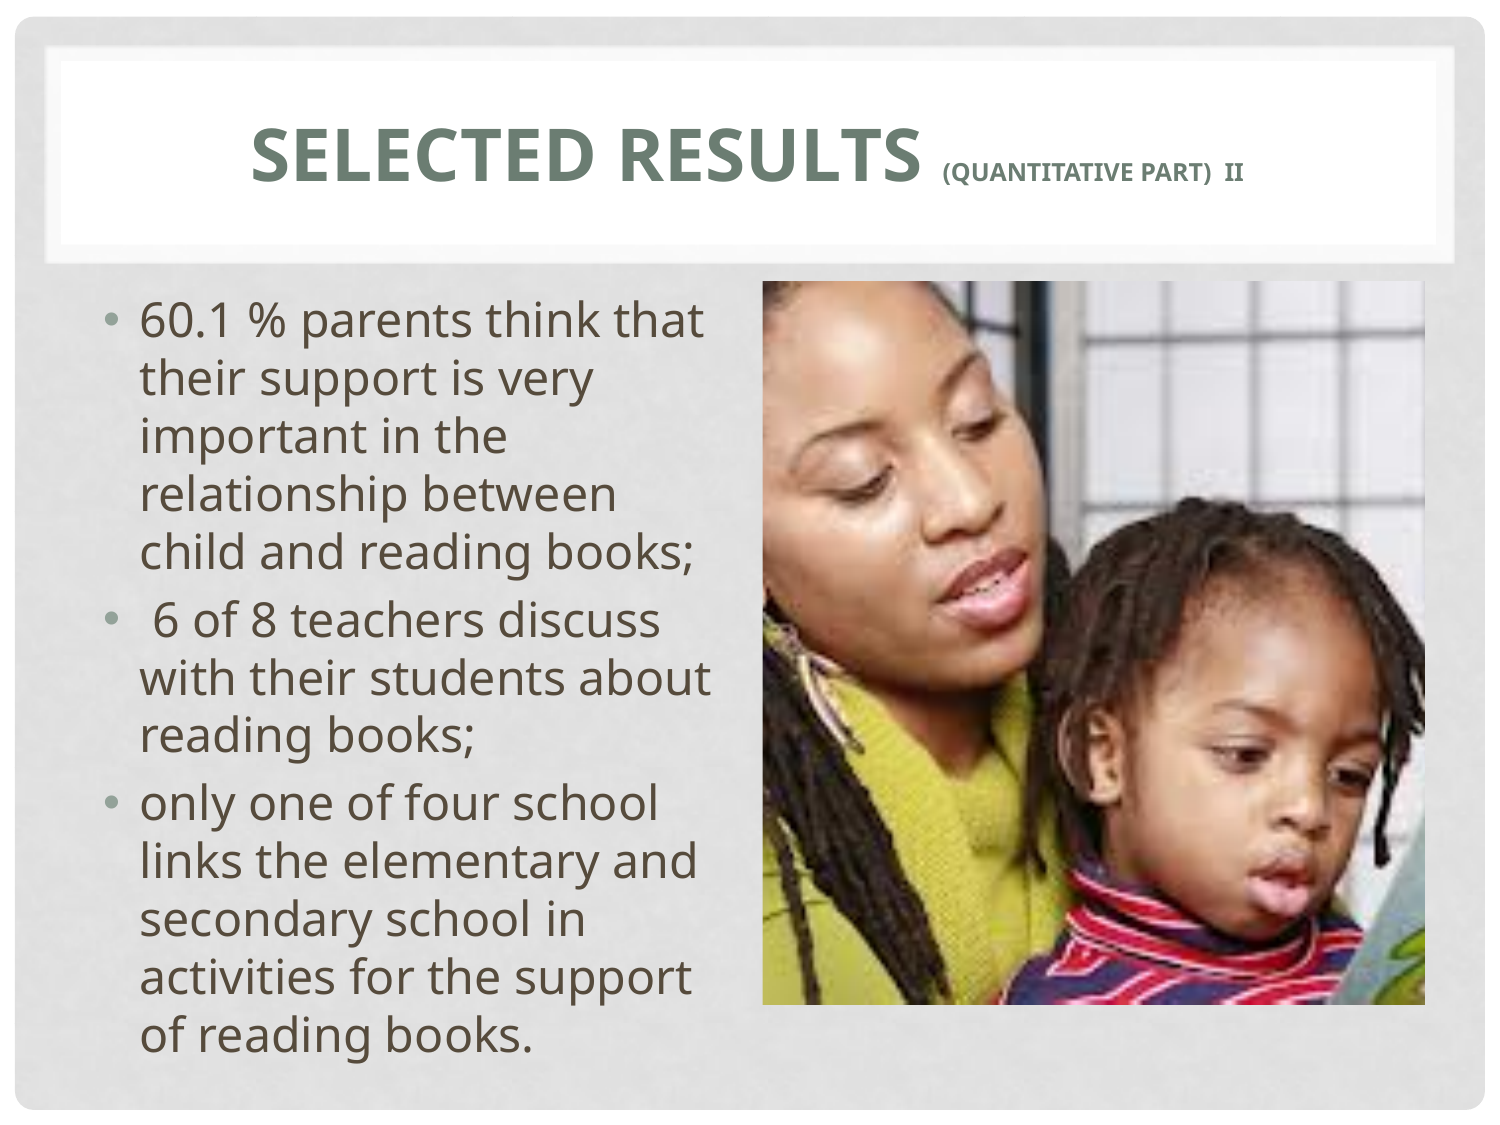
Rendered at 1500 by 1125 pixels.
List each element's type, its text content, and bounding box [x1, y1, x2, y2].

list 60.1 % parents think that their support is very important in the relationship between child and reading books; 6 of 8 teachers discuss with their students about reading books; only one of four school links the elementary and secondary school in activities for the support of reading books. [69, 281, 733, 1125]
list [762, 281, 1426, 1006]
title Selected results (quantitative part) II [69, 66, 1425, 238]
